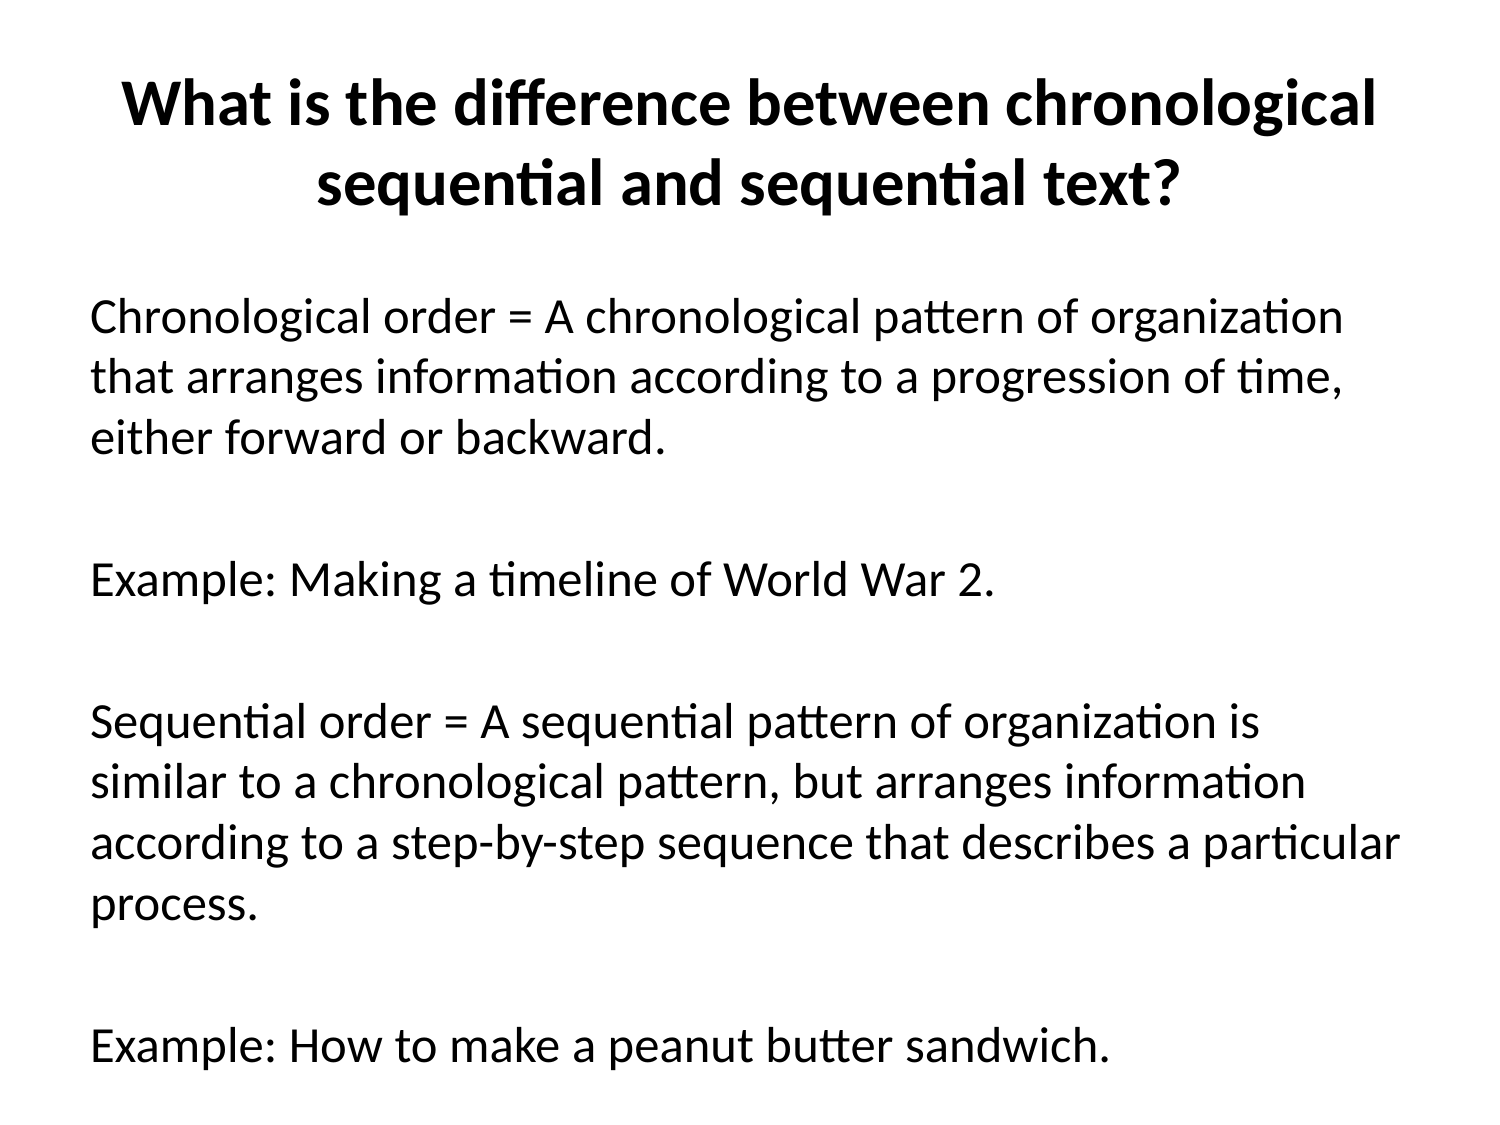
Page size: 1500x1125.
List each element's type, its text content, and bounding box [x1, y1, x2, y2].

list Chronological order = A chronological pattern of organization that arranges information according to a progression of time, either forward or backward. Example: Making a timeline of World War 2. Sequential order = A sequential pattern of organization is similar to a chronological pattern, but arranges information according to a step-by-step sequence that describes a particular process. Example: How to make a peanut butter sandwich. [75, 275, 1425, 1088]
title What is the difference between chronological sequential and sequential text? [75, 45, 1425, 233]
